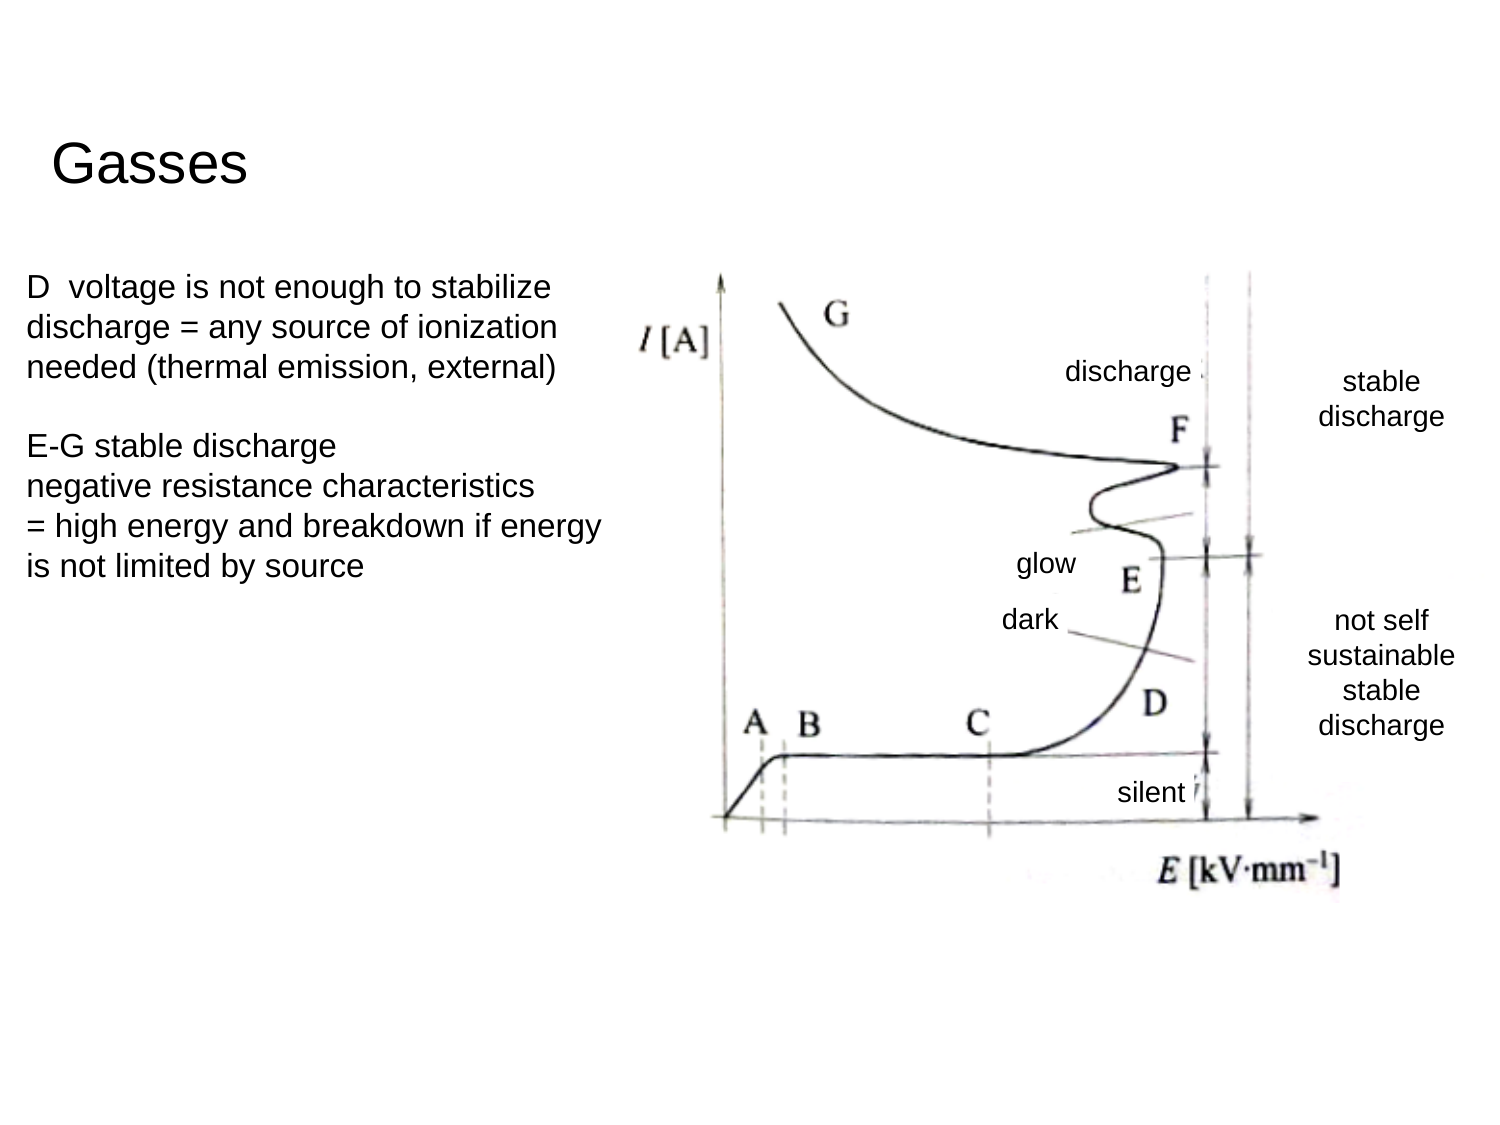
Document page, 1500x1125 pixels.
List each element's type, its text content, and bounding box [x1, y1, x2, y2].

text_box Gasses [51, 97, 1449, 223]
picture [620, 264, 1492, 904]
text_box D voltage is not enough to stabilize discharge = any source of ionization needed (thermal emission, external) E-G stable discharge negative resistance characteristics = high energy and breakdown if energy is not limited by source [26, 265, 615, 1013]
